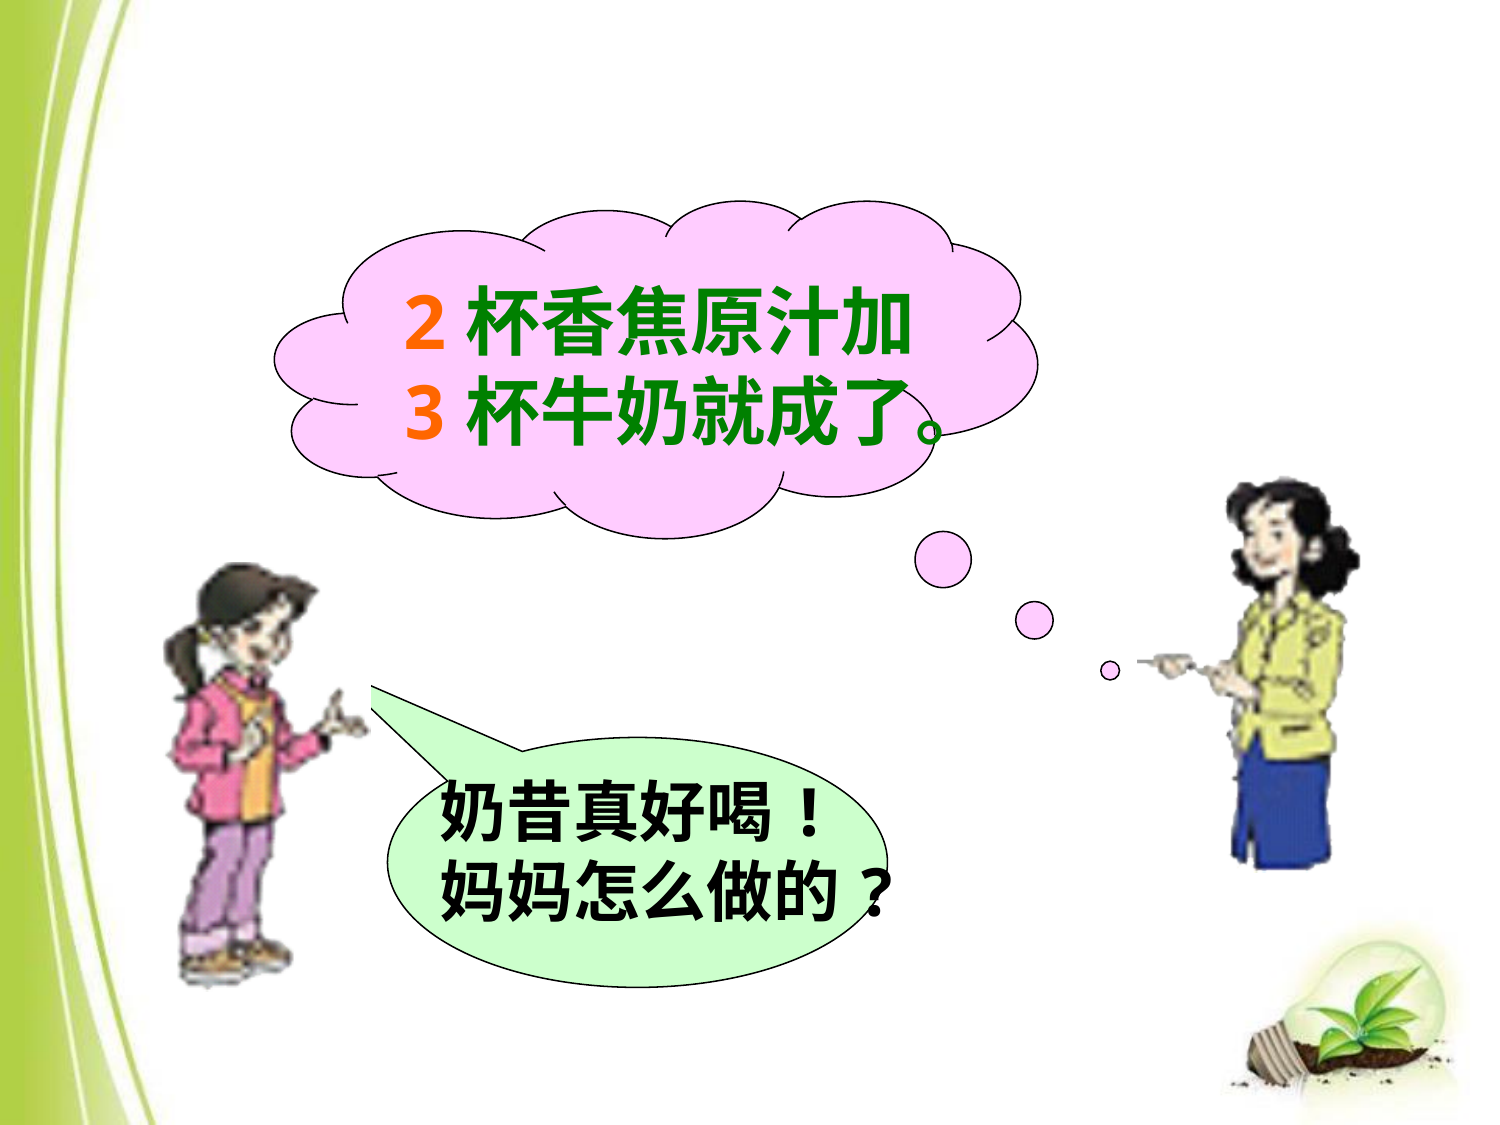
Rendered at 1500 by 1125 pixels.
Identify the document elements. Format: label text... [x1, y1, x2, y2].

text_box 2杯香焦原汁加 3杯牛奶就成了。 [387, 267, 1000, 462]
text_box [1015, 601, 1054, 640]
text_box [387, 797, 424, 928]
text_box [915, 531, 972, 588]
text_box [1100, 661, 1120, 680]
text_box [274, 201, 1038, 539]
picture [0, 0, 1500, 1125]
text_box [376, 687, 787, 762]
text_box [438, 938, 837, 988]
text_box 奶昔真好喝!妈妈怎么做的? [424, 762, 875, 938]
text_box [162, 562, 372, 992]
text_box [875, 823, 888, 902]
